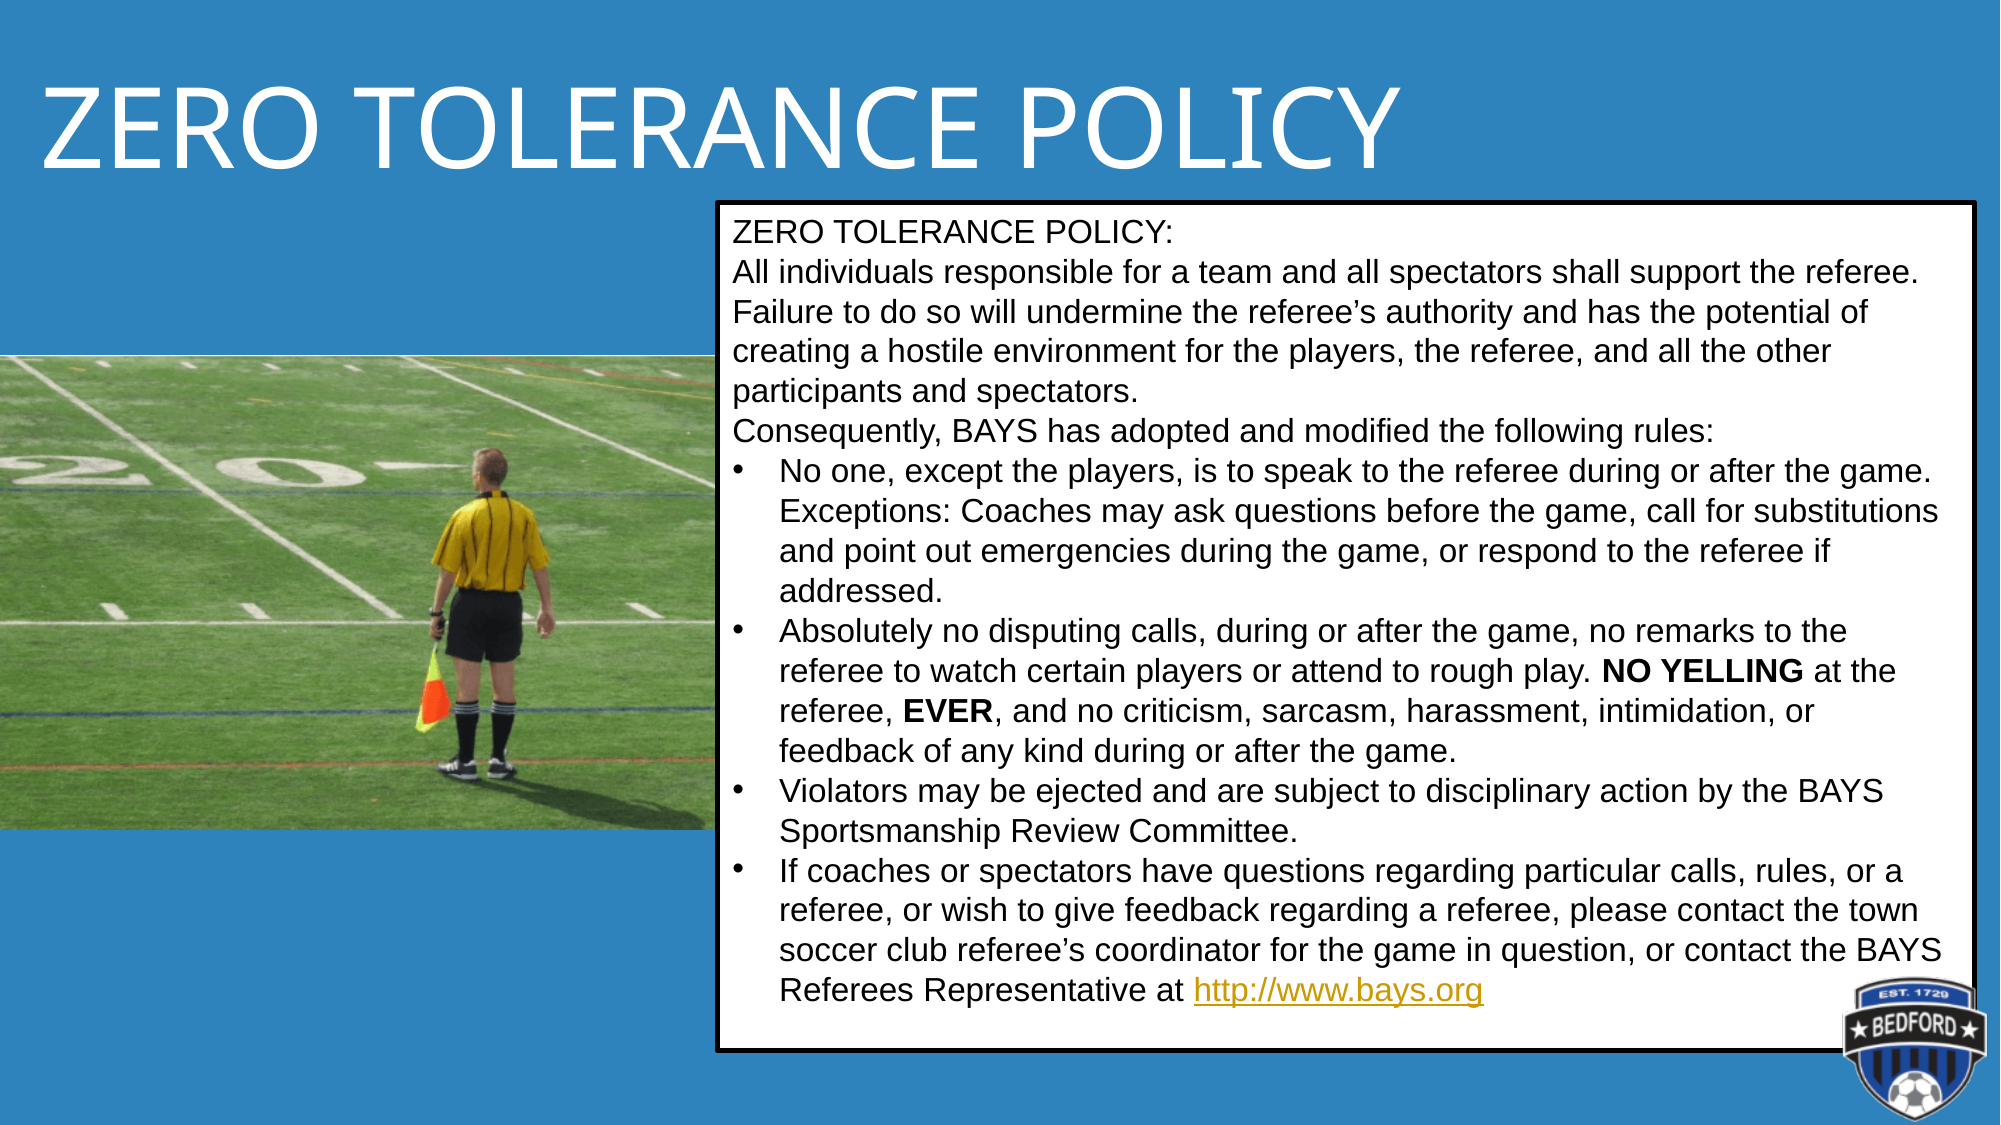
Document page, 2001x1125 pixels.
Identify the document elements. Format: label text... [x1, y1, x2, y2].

text_box ZERO TOLERANCE POLICY: All individuals responsible for a team and all spectators shall support the referee. Failure to do so will undermine the referee’s authority and has the potential of creating a hostile environment for the players, the referee, and all the other participants and spectators. Consequently, BAYS has adopted and modified the following rules: No one, except the players, is to speak to the referee during or after the game. Exceptions: Coaches may ask questions before the game, call for substitutions and point out emergencies during the game, or respond to the referee if addressed. Absolutely no disputing calls, during or after the game, no remarks to the referee to watch certain players or attend to rough play. NO YELLING at the referee, EVER, and no criticism, sarcasm, harassment, intimidation, or feedback of any kind during or after the game. Violators may be ejected and are subject to disciplinary action by the BAYS Sportsmanship Review Committee. If coaches or spectators have questions regarding particular calls, rules, or a referee, or wish to give feedback regarding a referee, please contact the town soccer club referee’s coordinator for the game in question, or contact the BAYS Referees Representative at http://www.bays.org [717, 202, 1975, 1051]
picture [0, 355, 951, 830]
picture [1840, 975, 1990, 1125]
title Zero tolerance policy [25, 39, 1676, 225]
